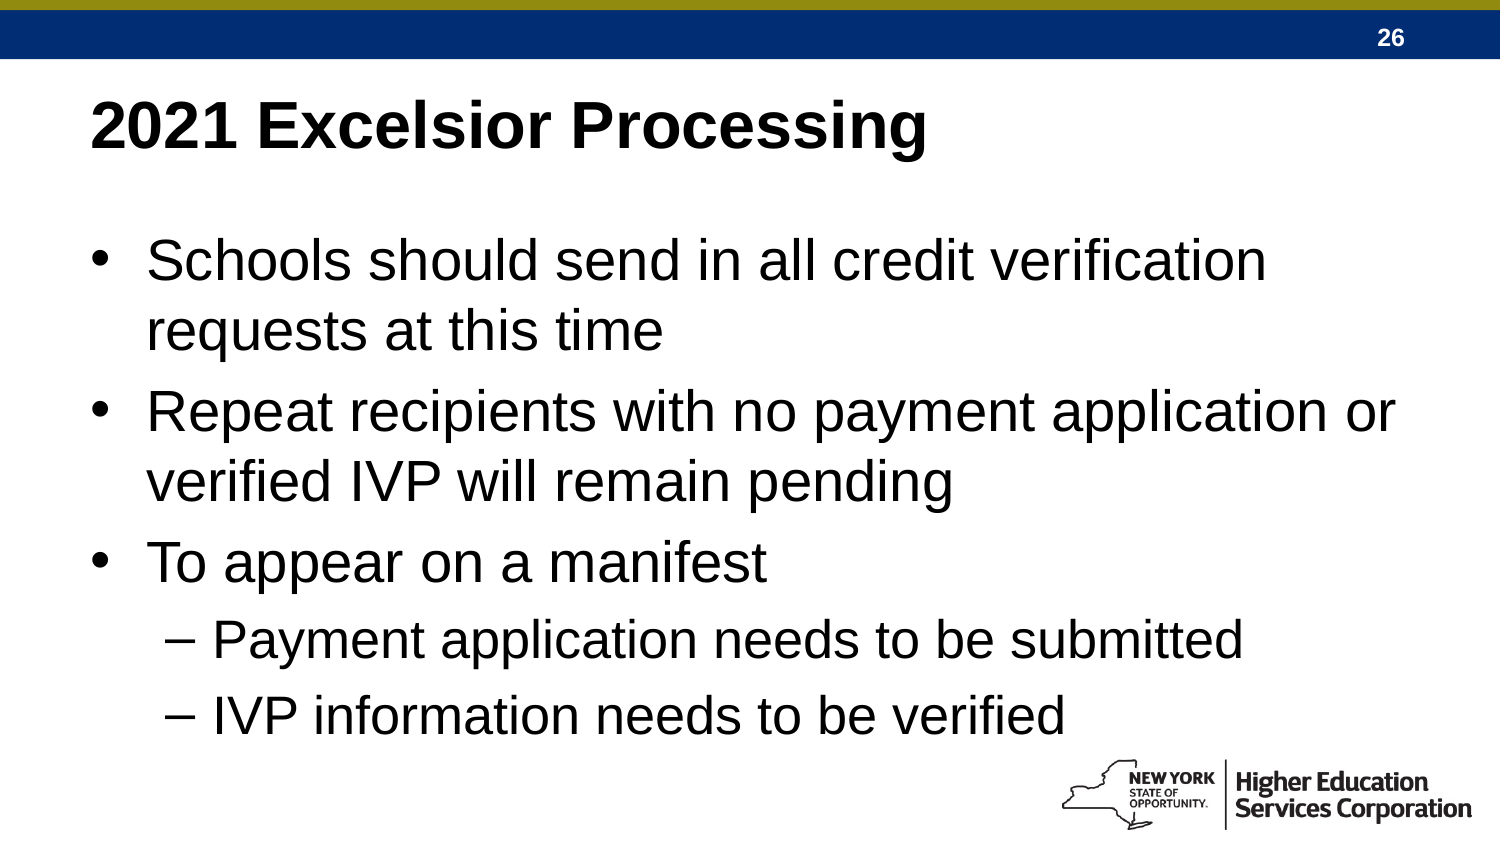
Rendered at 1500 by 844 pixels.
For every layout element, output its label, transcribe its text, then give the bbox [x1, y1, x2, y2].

title 2021 Excelsior Processing [75, 52, 1425, 193]
list Schools should send in all credit verification requests at this time Repeat recipients with no payment application or verified IVP will remain pending To appear on a manifest Payment application needs to be submitted IVP information needs to be verified [75, 215, 1425, 760]
picture [1062, 759, 1472, 830]
